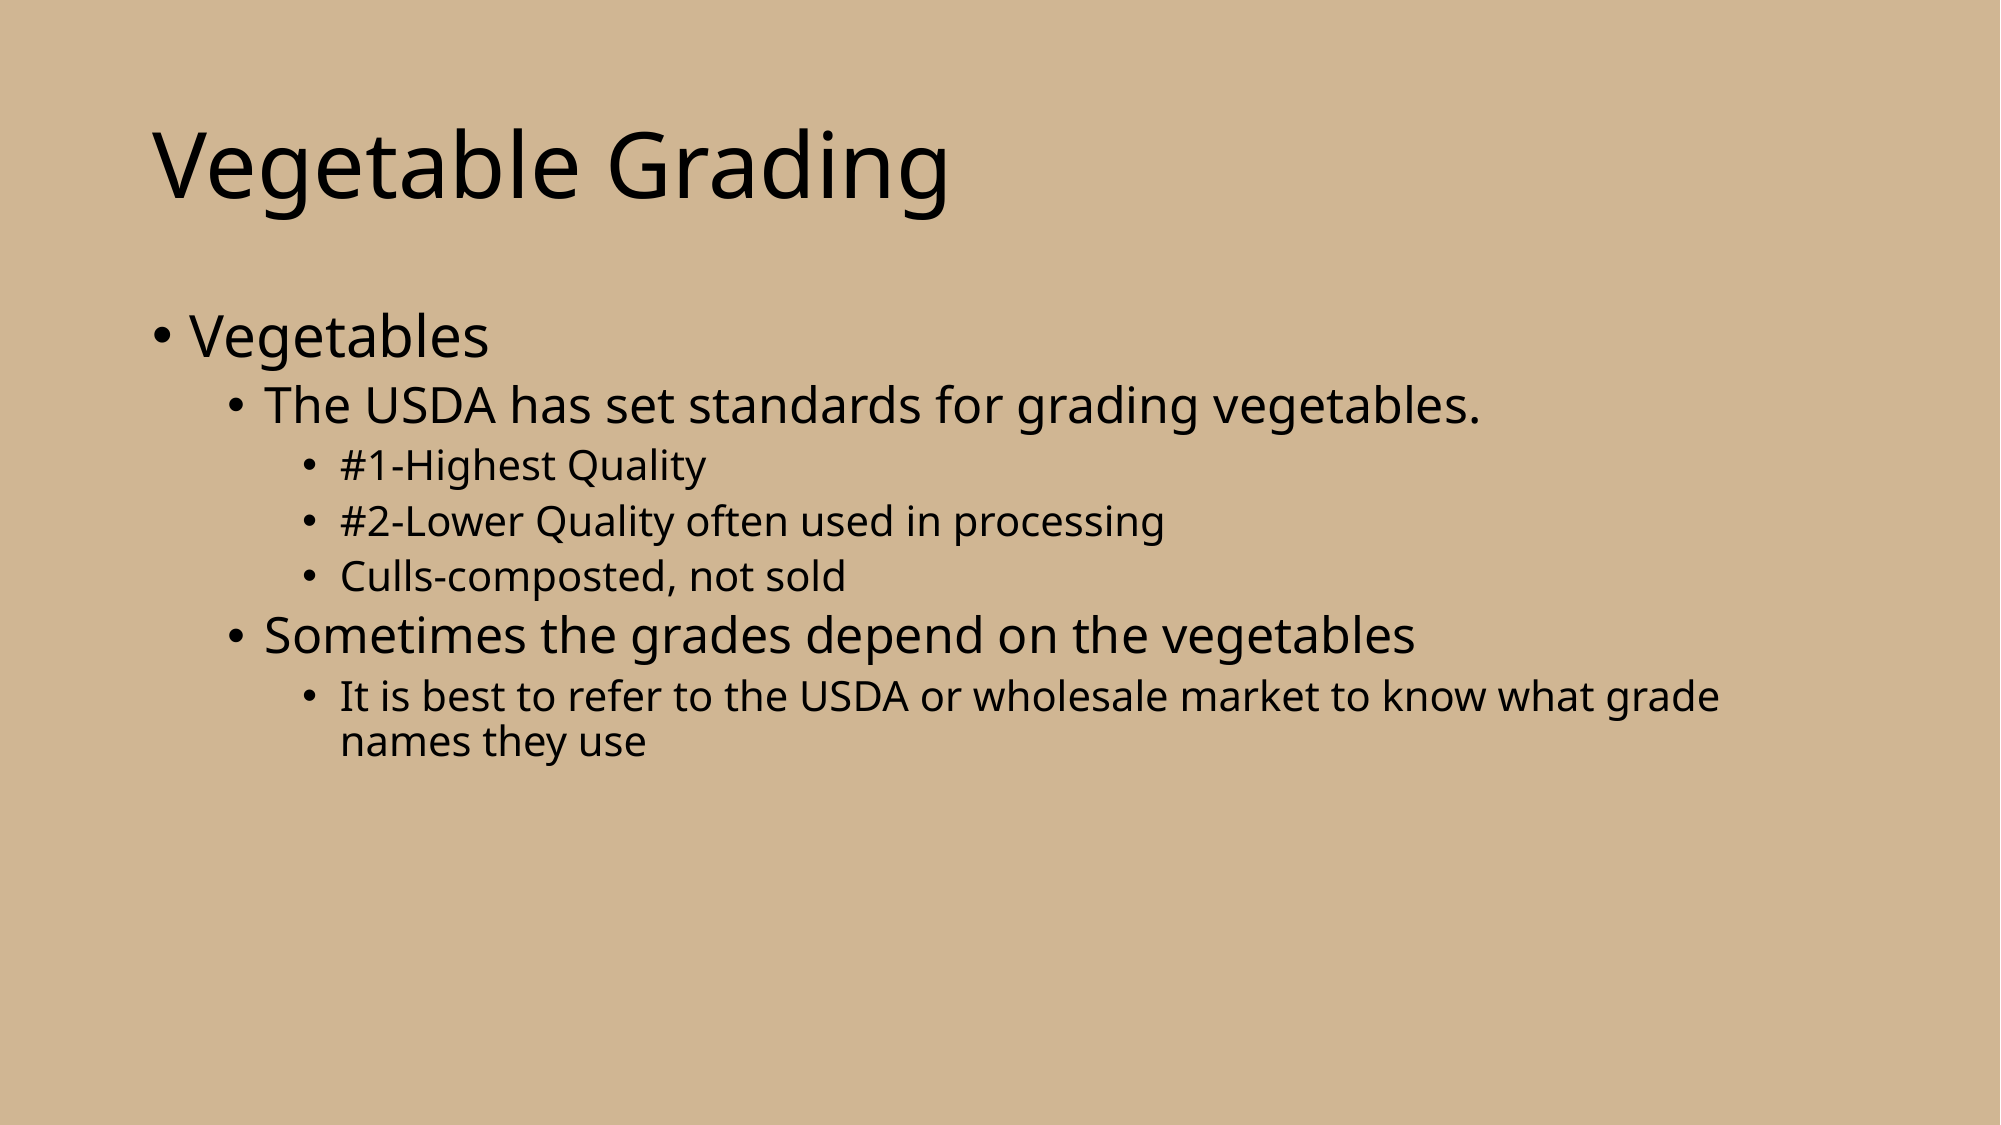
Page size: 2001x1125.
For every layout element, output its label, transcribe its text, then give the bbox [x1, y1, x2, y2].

title Vegetable Grading [137, 59, 1863, 278]
list Vegetables The USDA has set standards for grading vegetables. #1-Highest Quality #2-Lower Quality often used in processing Culls-composted, not sold Sometimes the grades depend on the vegetables It is best to refer to the USDA or wholesale market to know what grade names they use [137, 299, 1863, 1014]
